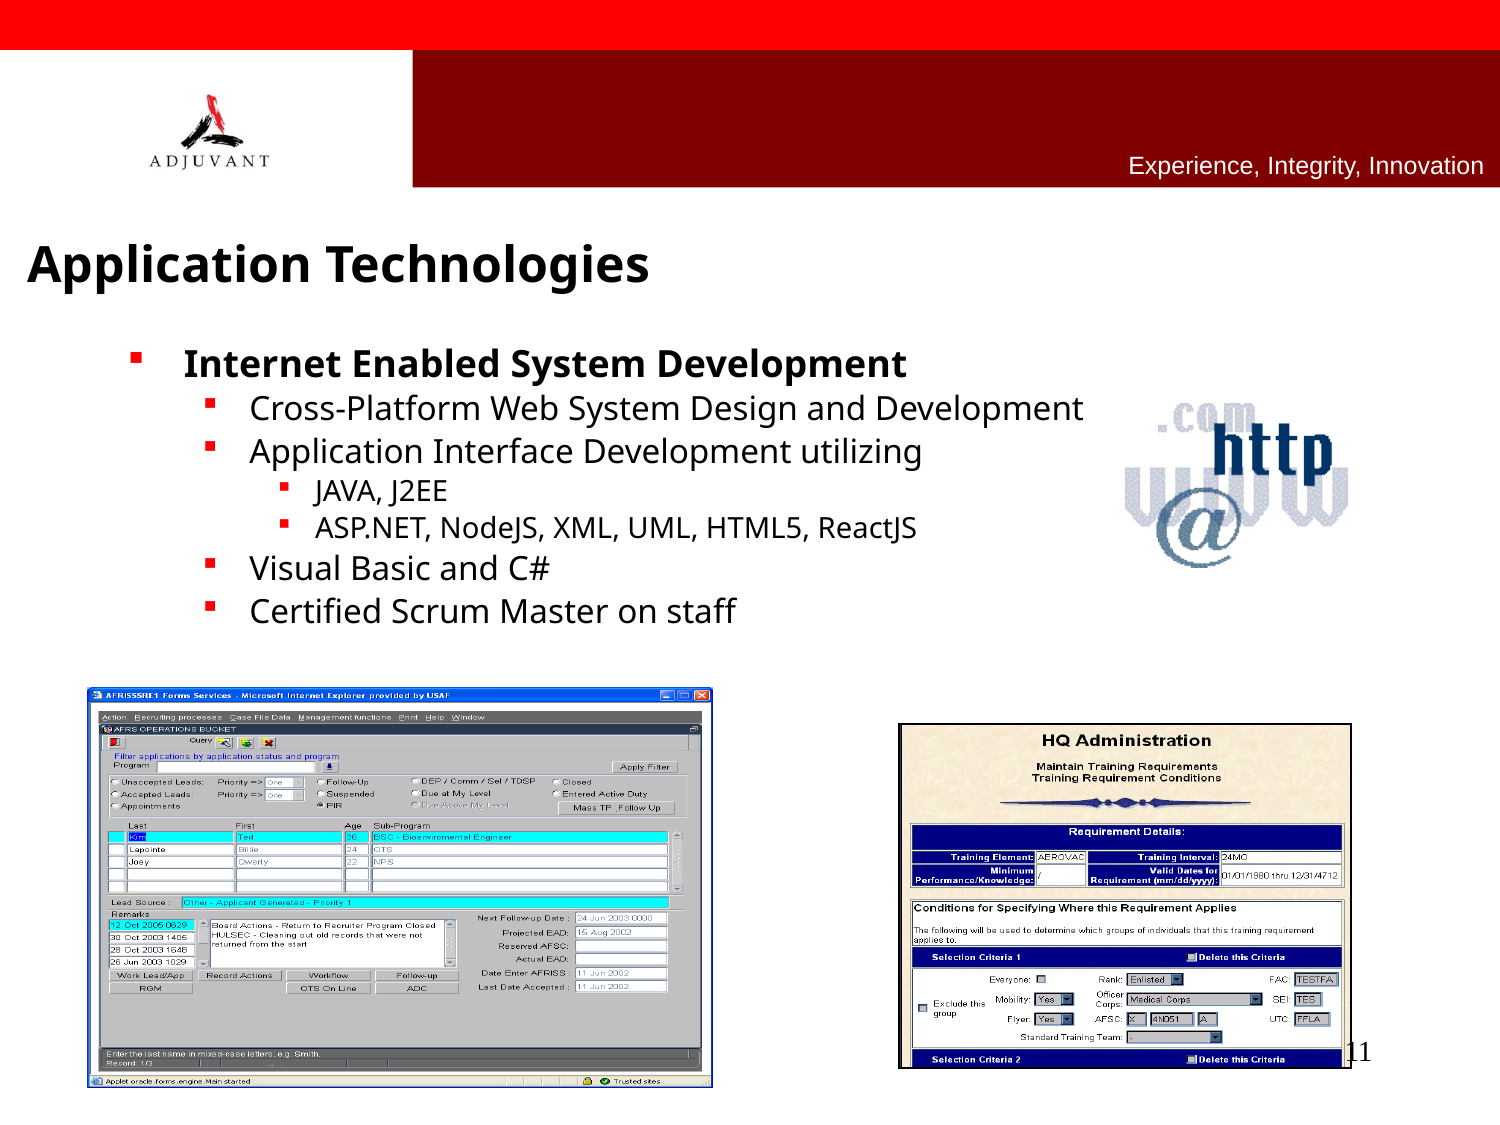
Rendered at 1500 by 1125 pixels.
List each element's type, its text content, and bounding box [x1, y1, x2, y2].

slide_number 11 [1074, 1024, 1388, 1101]
text_box Experience, Integrity, Innovation [413, 49, 1500, 188]
text_box Application Technologies [12, 224, 900, 325]
picture [1125, 403, 1348, 569]
picture [899, 724, 1351, 1067]
list Internet Enabled System Development Cross-Platform Web System Design and Development Application Interface Development utilizing JAVA, J2EE ASP.NET, NodeJS, XML, UML, HTML5, ReactJS Visual Basic and C# Certified Scrum Master on staff [112, 337, 1126, 638]
text_box [0, 0, 1500, 49]
text_box [0, 49, 413, 188]
picture [87, 687, 713, 1088]
